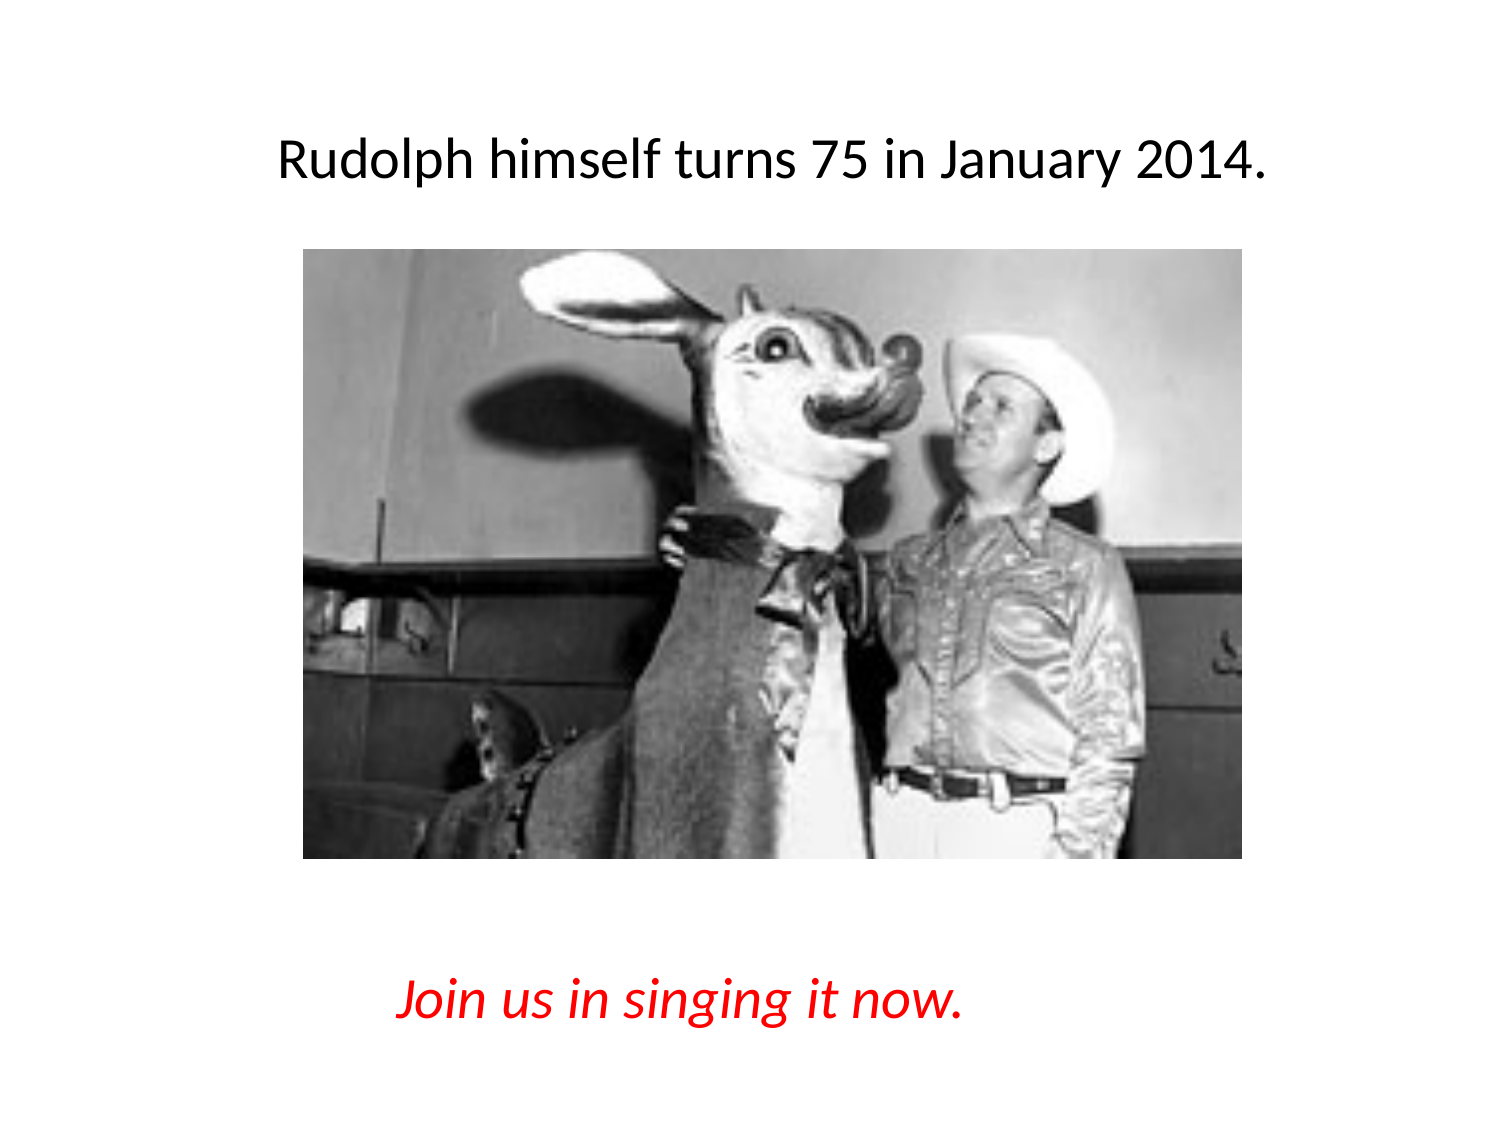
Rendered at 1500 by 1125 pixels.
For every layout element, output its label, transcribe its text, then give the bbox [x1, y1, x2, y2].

picture [303, 249, 1243, 859]
text_box Rudolph himself turns 75 in January 2014. Join us in singing it now. [262, 113, 1284, 1038]
